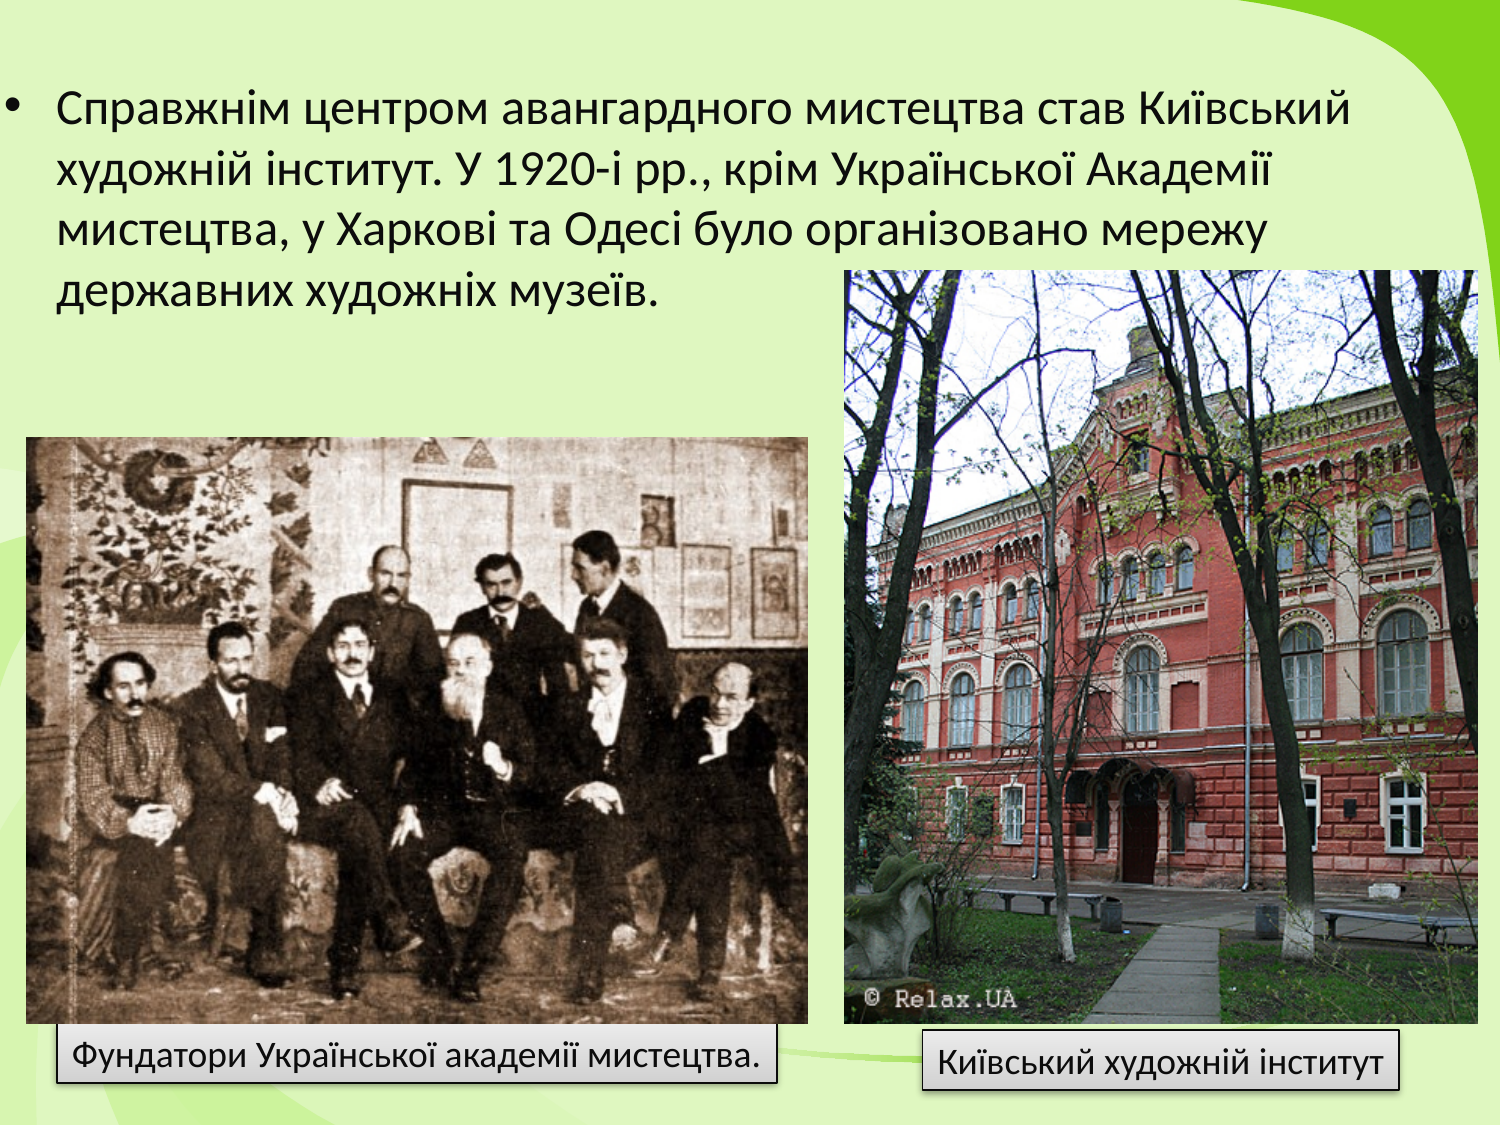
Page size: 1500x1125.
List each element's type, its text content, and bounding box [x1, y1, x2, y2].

picture [844, 269, 1478, 1024]
text_box Київський художній інститут [922, 1033, 1400, 1091]
list Справжнім центром авангардного мистецтва став Київський художній інститут. У 1920-і pp., крім Української Академії мистецтва, у Харкові та Одесі було організовано мережу державних художніх музеїв. [0, 66, 1478, 327]
picture [26, 436, 808, 1024]
text_box Фундатори Української академії мистецтва. [56, 1033, 778, 1084]
